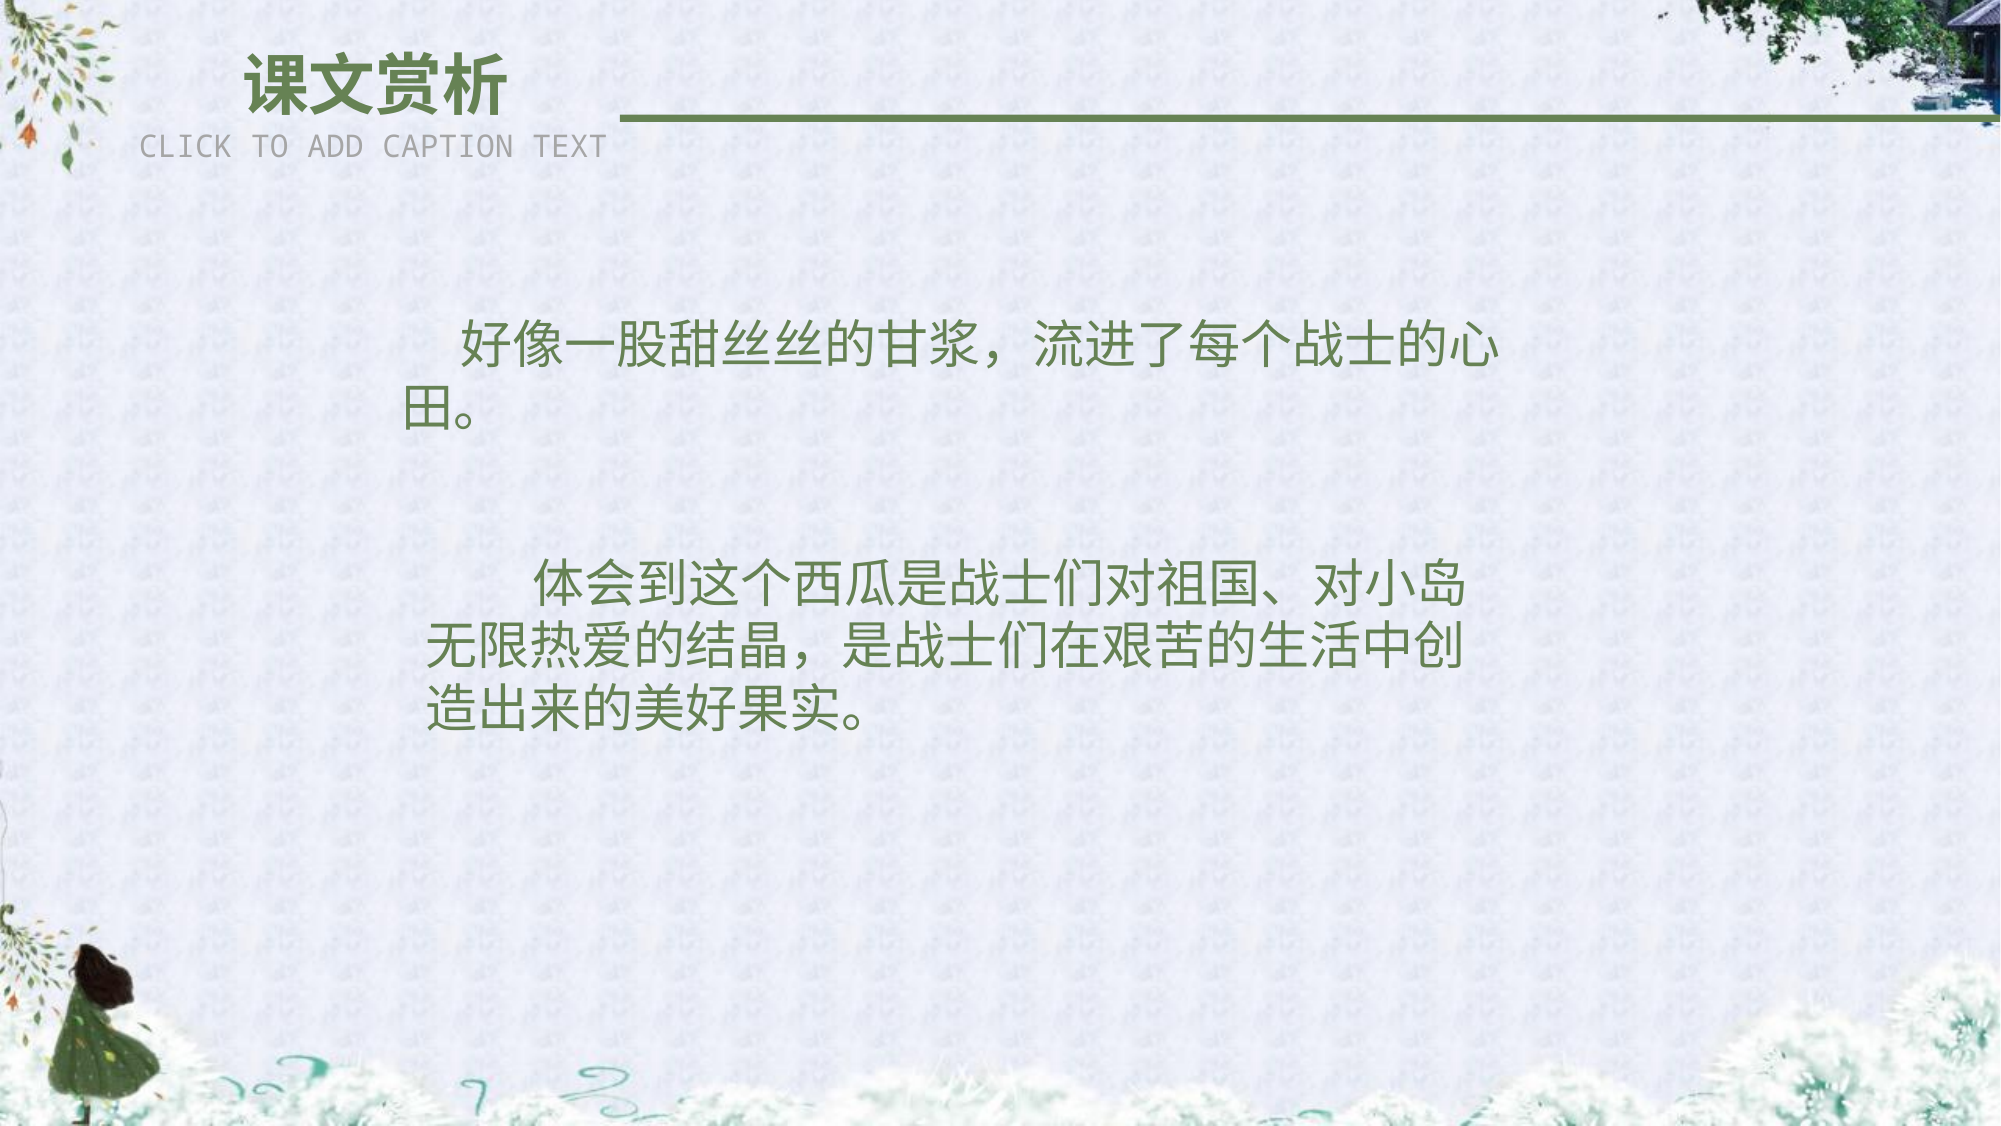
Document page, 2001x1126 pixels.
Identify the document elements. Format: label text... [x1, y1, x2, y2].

text_box 体会到这个西瓜是战士们对祖国、对小岛无限热爱的结晶，是战士们在艰苦的生活中创造出来的美好果实。 [411, 542, 1512, 745]
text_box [105, 42, 2001, 164]
text_box 好像一股甜丝丝的甘浆，流进了每个战士的心田。 [386, 304, 1537, 444]
picture [0, 0, 2001, 1126]
